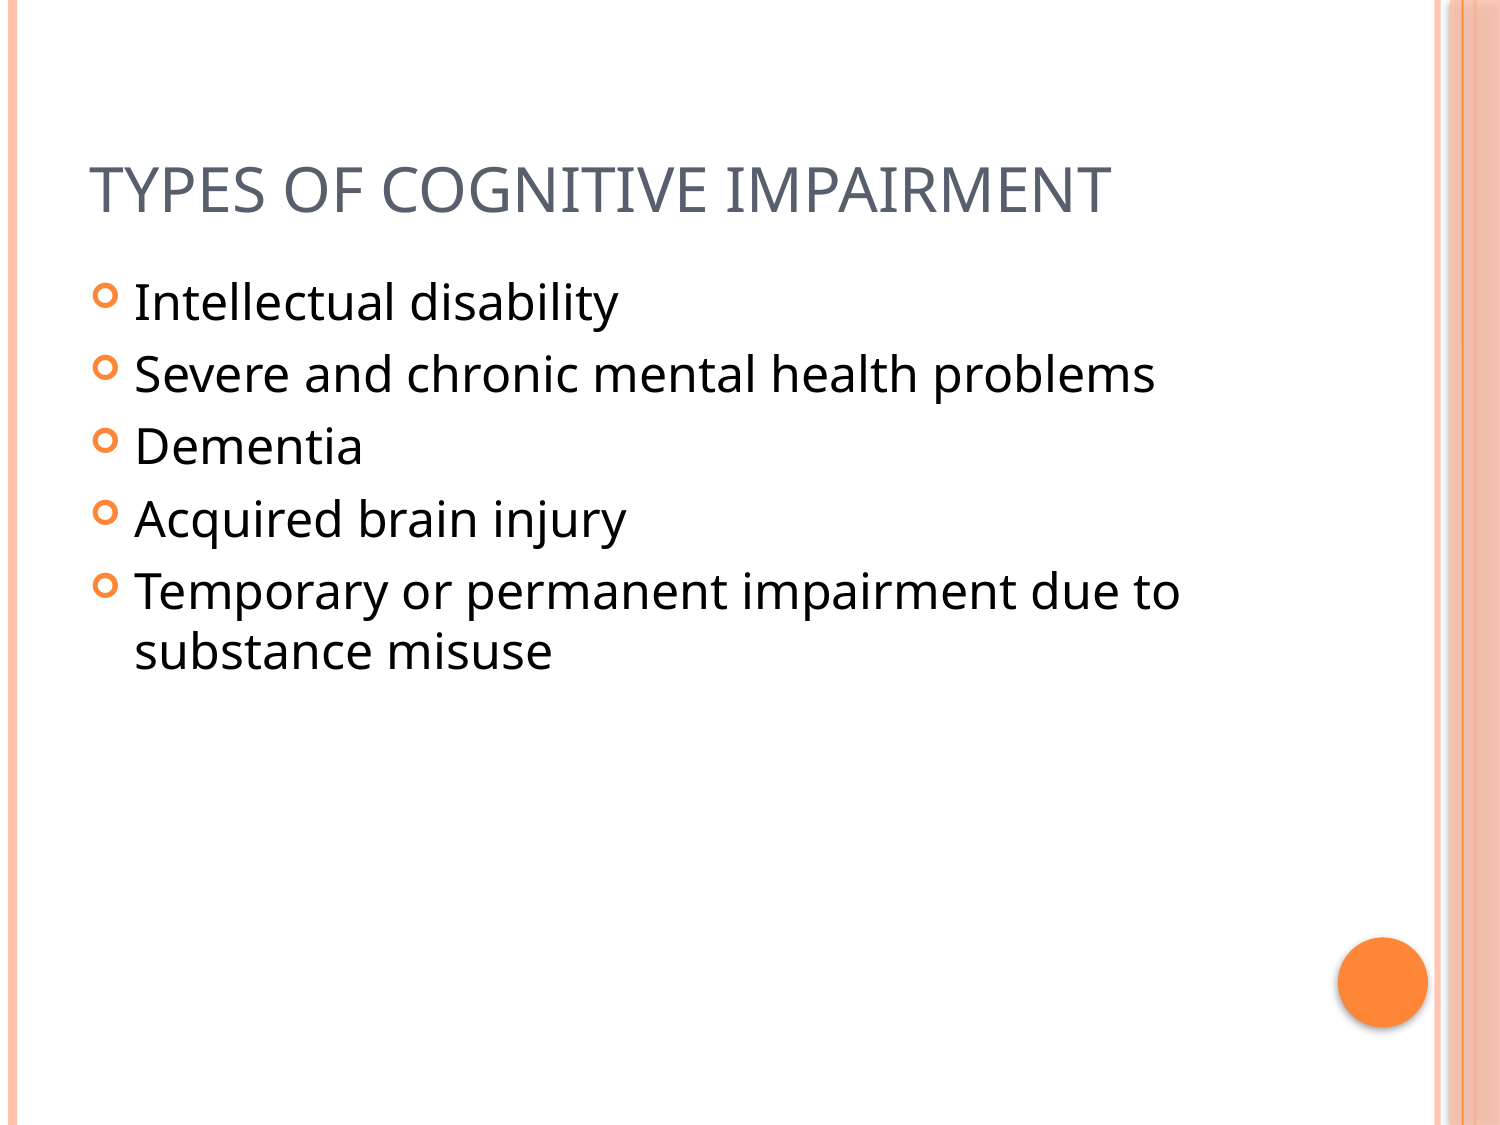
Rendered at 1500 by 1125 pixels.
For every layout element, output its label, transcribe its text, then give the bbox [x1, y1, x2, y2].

list Intellectual disability Severe and chronic mental health problems Dementia Acquired brain injury Temporary or permanent impairment due to substance misuse [75, 262, 1300, 1062]
title types of cognitive impairment [75, 45, 1300, 233]
